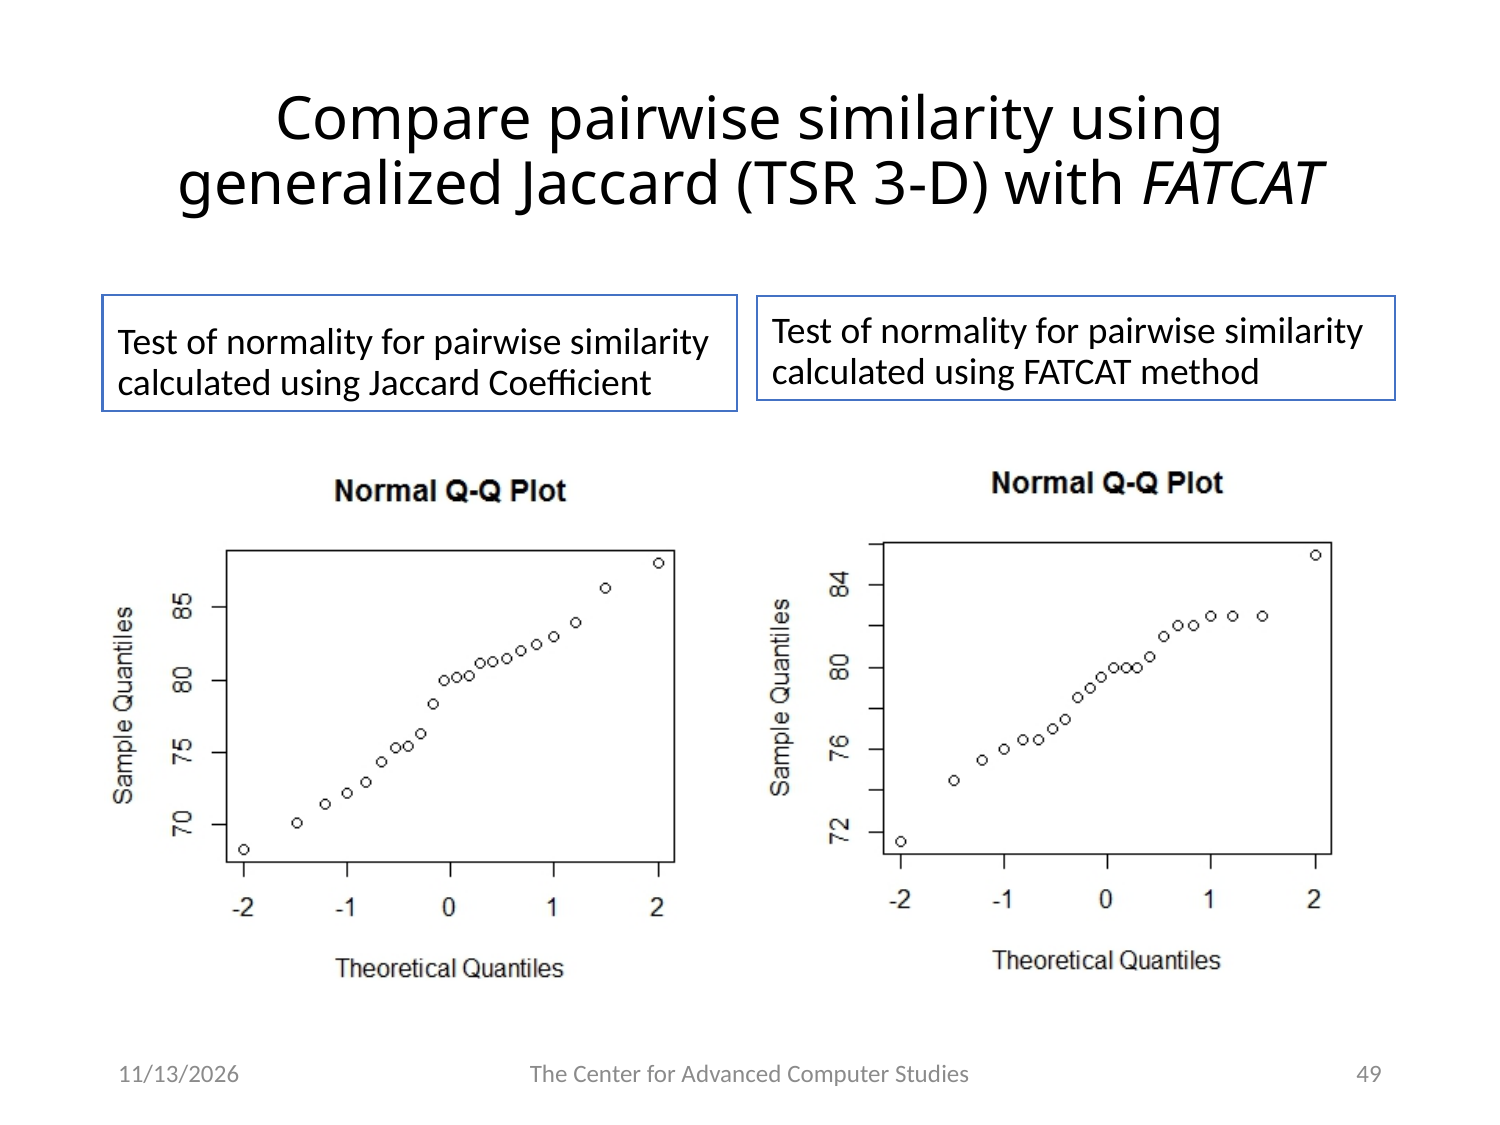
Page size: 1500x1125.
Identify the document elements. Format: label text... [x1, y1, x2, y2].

list Test of normality for pairwise similarity calculated using Jaccard Coefficient [101, 294, 738, 412]
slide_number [103, 1042, 441, 1103]
slide_number 49 [1059, 1042, 1397, 1103]
list Test of normality for pairwise similarity calculated using FATCAT method [756, 295, 1396, 401]
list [104, 428, 738, 1015]
footer The Center for Advanced Computer Studies [496, 1042, 1004, 1103]
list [761, 420, 1395, 1007]
title Compare pairwise similarity using generalized Jaccard (TSR 3-D) with FATCAT [103, 59, 1398, 246]
